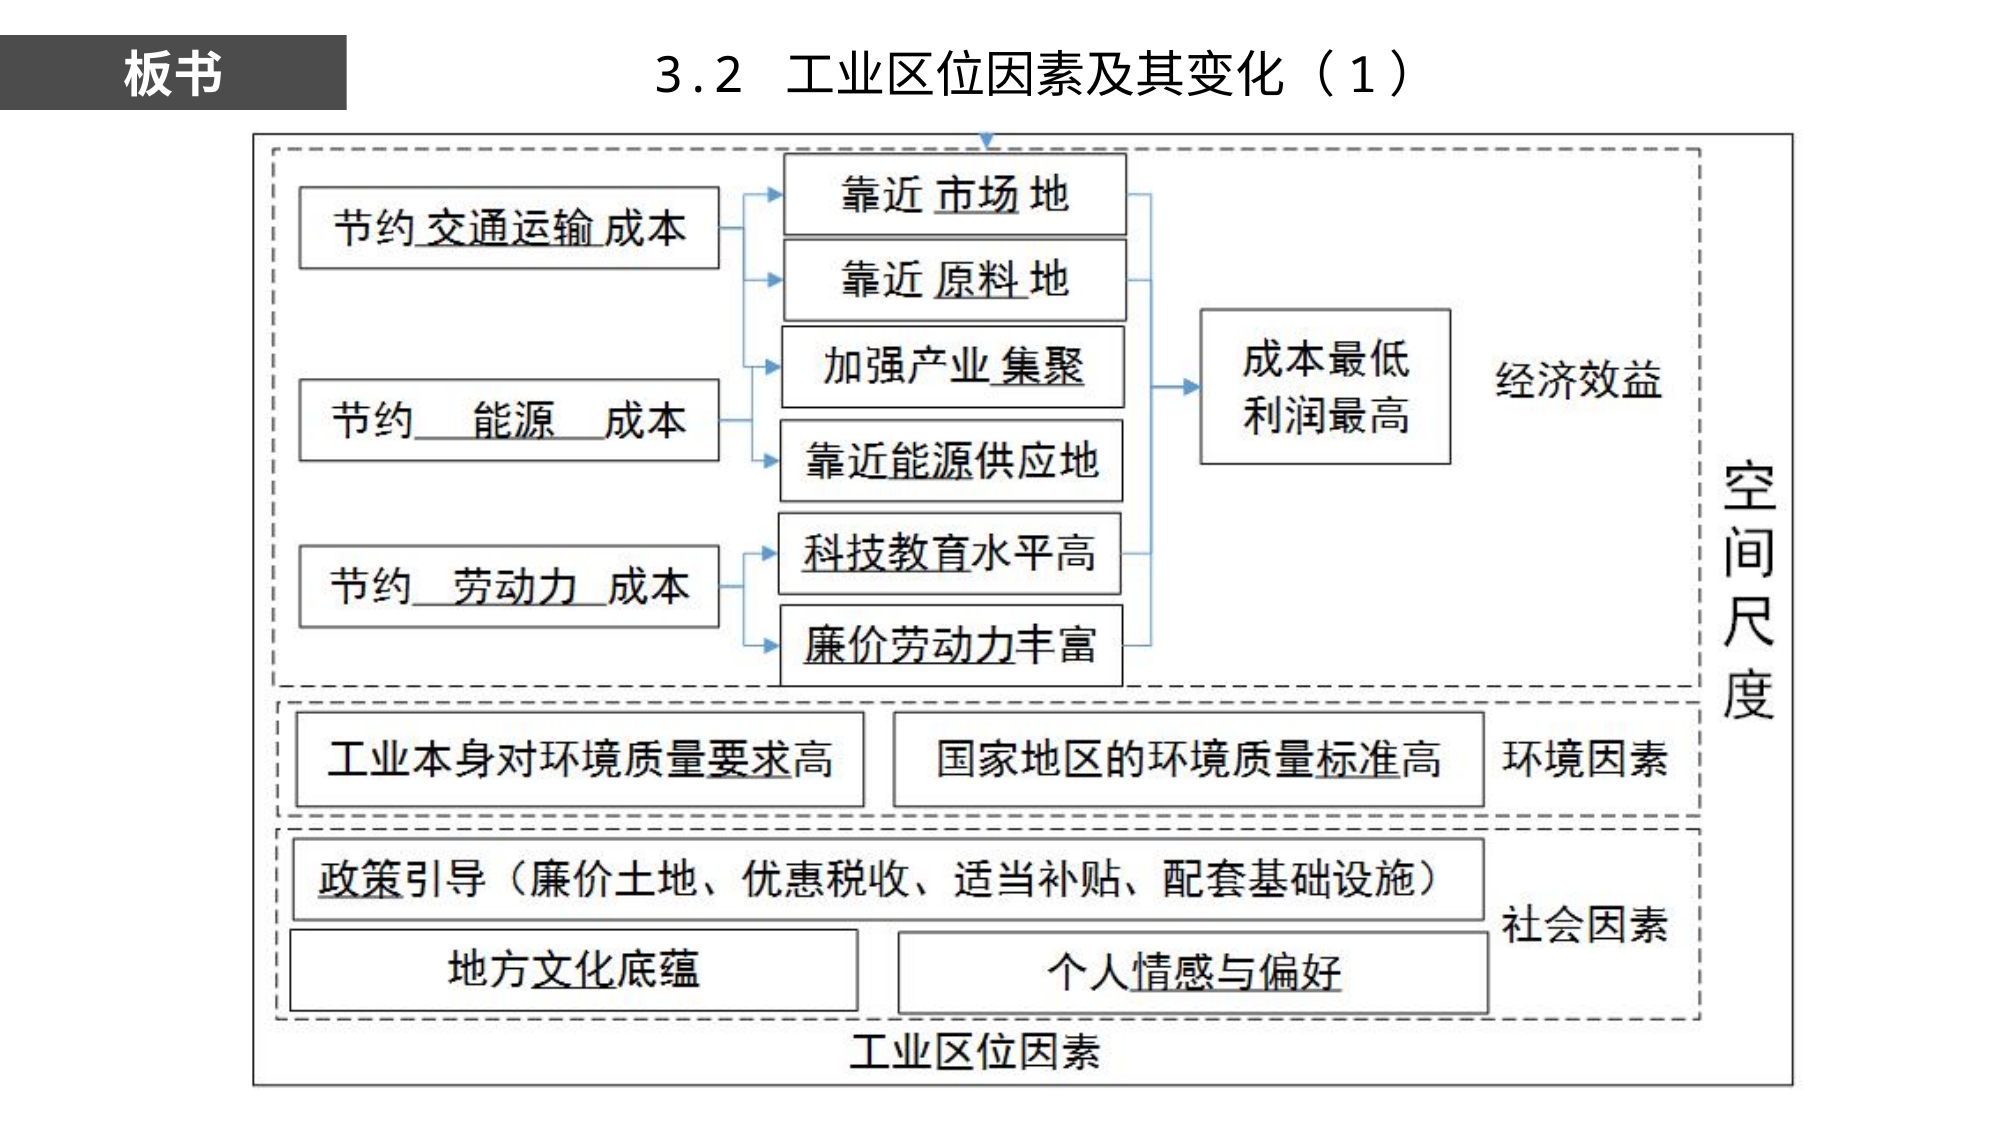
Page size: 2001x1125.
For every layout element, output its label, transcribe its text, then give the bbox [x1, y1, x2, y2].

picture [251, 130, 1808, 1095]
text_box 板书 [0, 35, 347, 110]
text_box 3.2 工业区位因素及其变化（1） [638, 35, 1472, 110]
